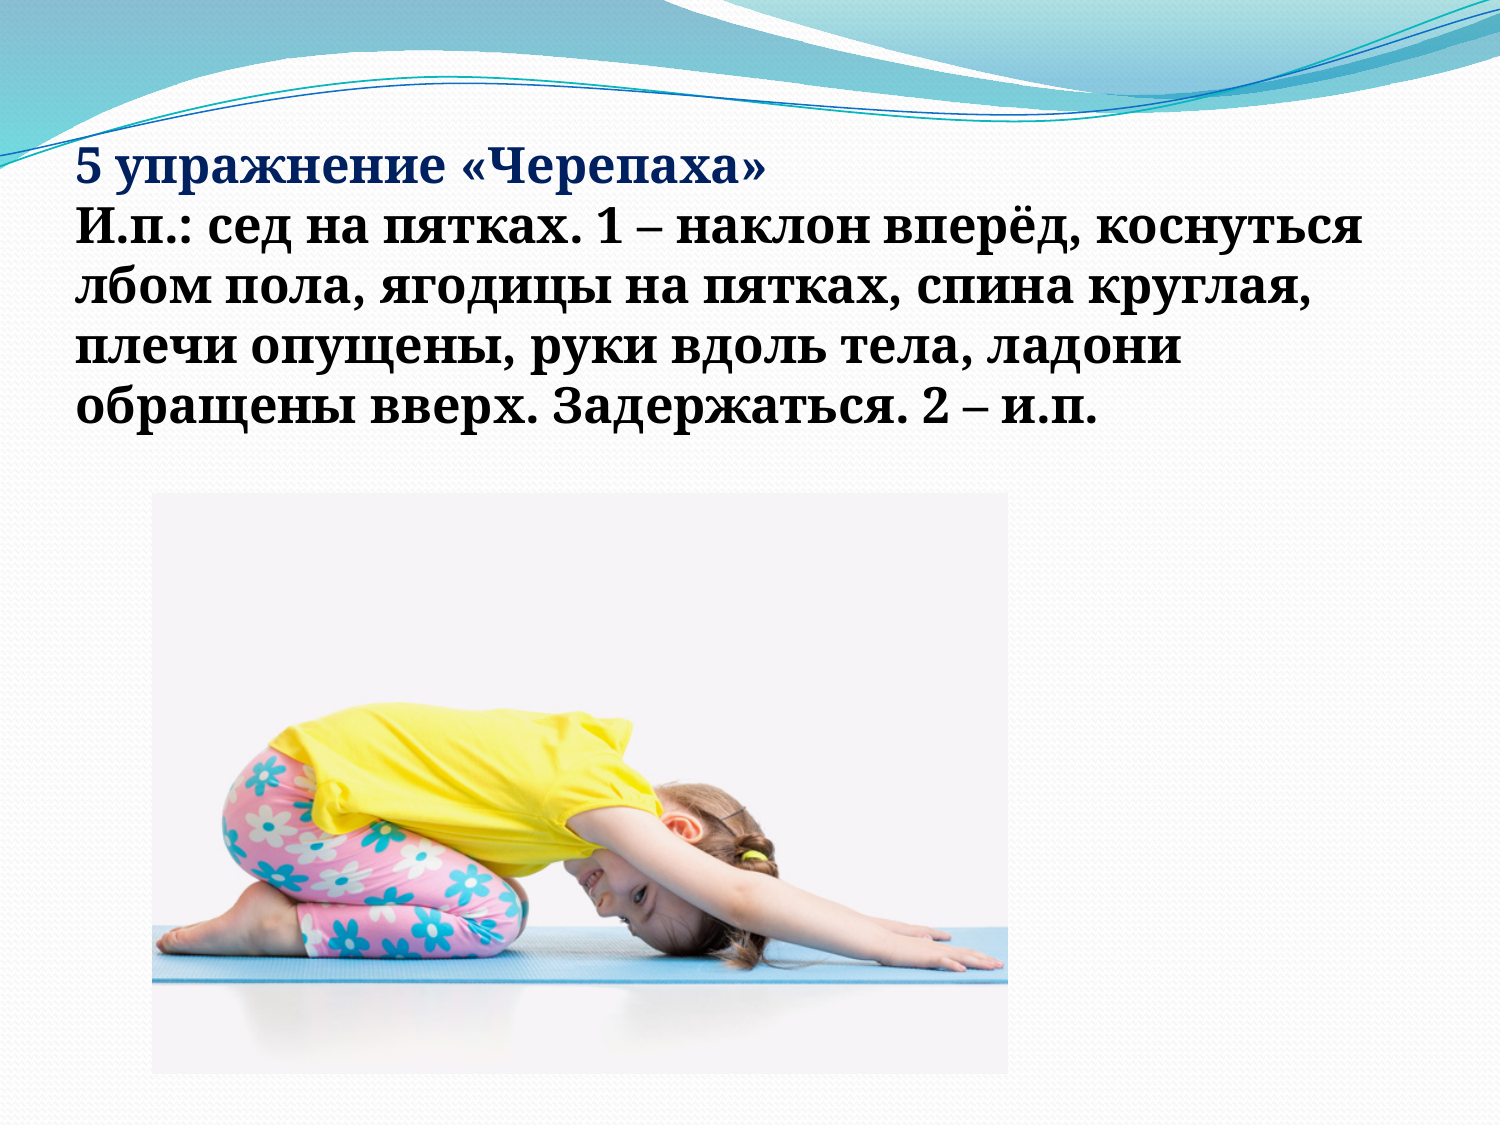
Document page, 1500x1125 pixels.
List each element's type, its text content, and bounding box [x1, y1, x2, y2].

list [152, 493, 1008, 1074]
title 5 упражнение «Черепаха» И.п.: сед на пятках. 1 – наклон вперёд, коснуться лбом пола, ягодицы на пятках, спина круглая, плечи опущены, руки вдоль тела, ладони обращены вверх. Задержаться. 2 – и.п. [75, 45, 1425, 504]
